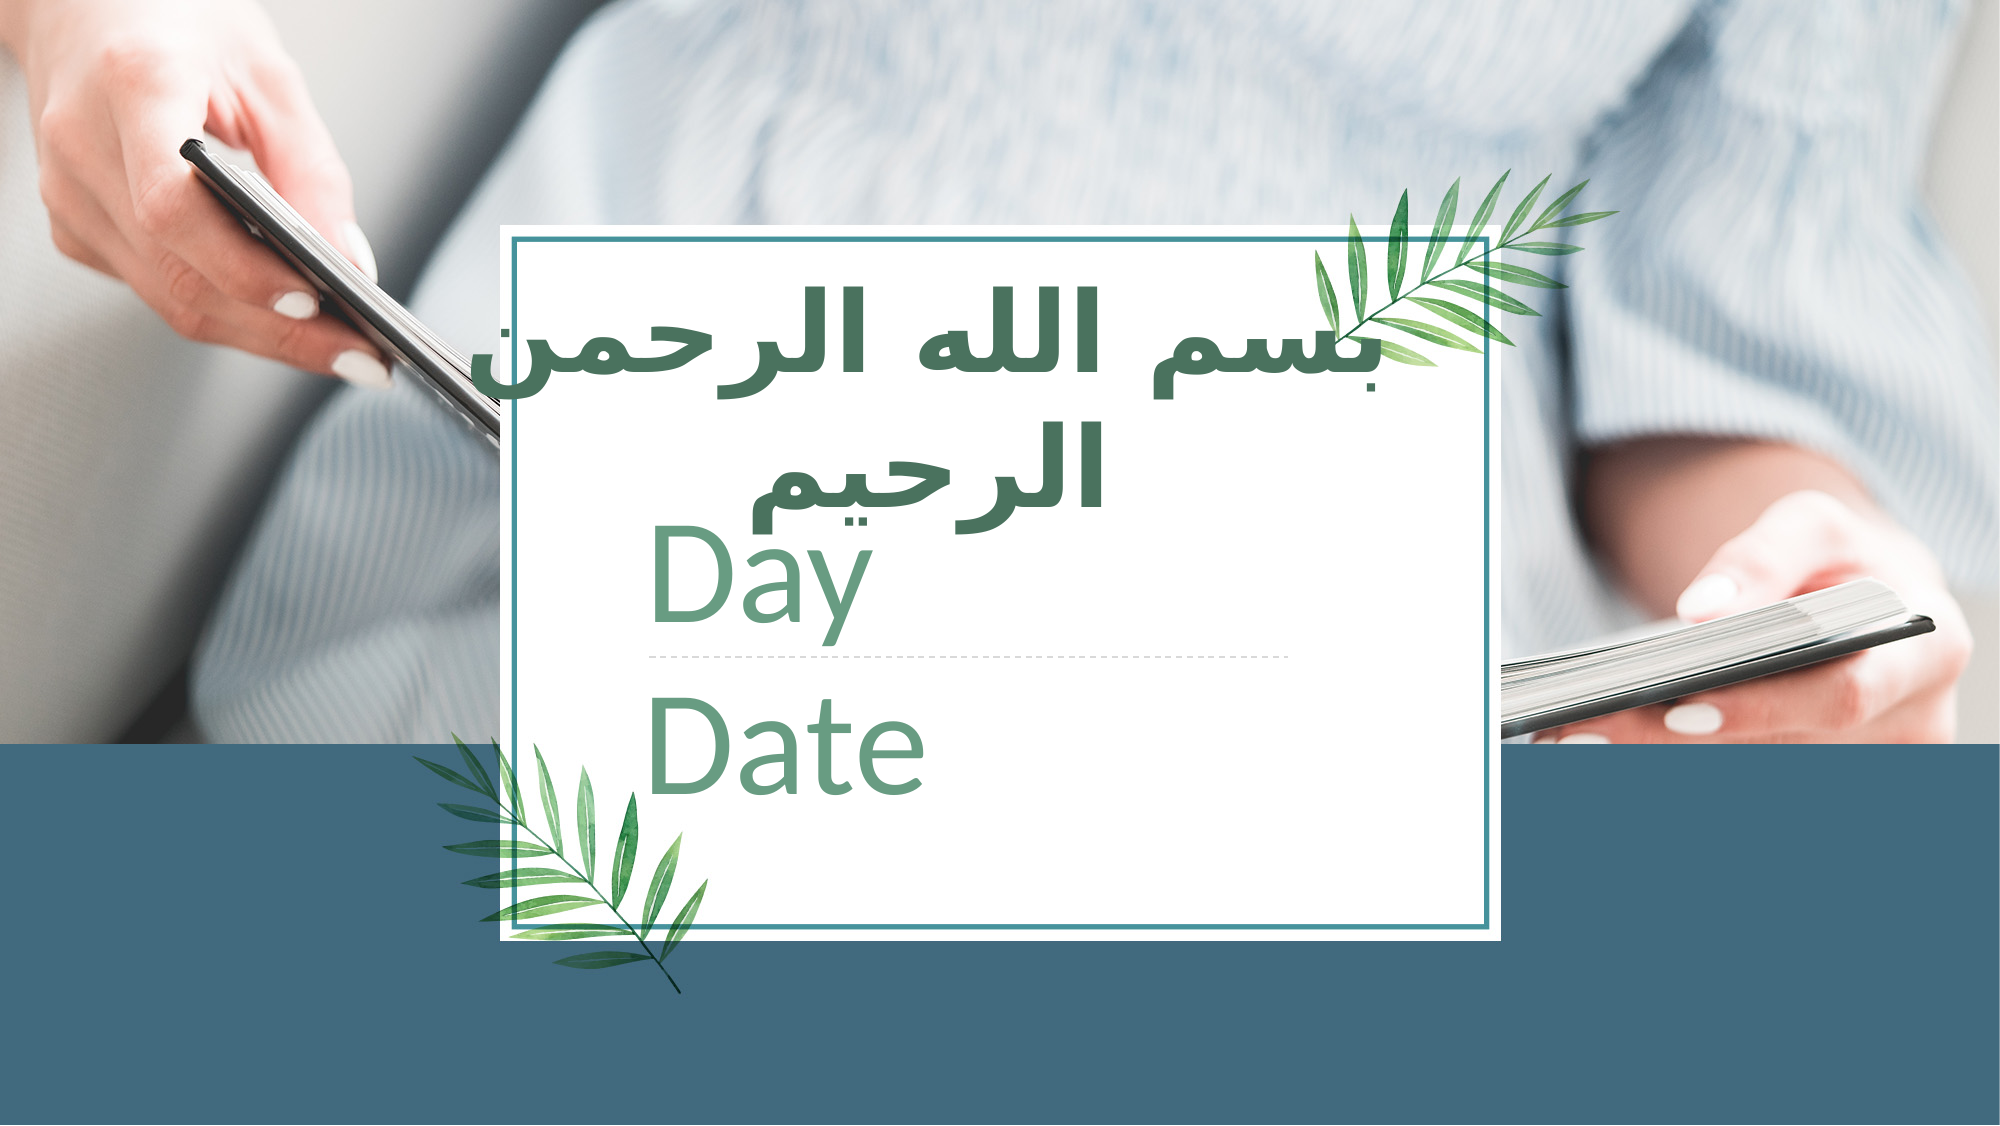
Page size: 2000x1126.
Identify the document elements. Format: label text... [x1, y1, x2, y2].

picture [0, 0, 2000, 1125]
text_box Date [576, 635, 995, 791]
title Day [550, 537, 970, 620]
text_box بسم الله الرحمن الرحيم [326, 251, 1531, 537]
